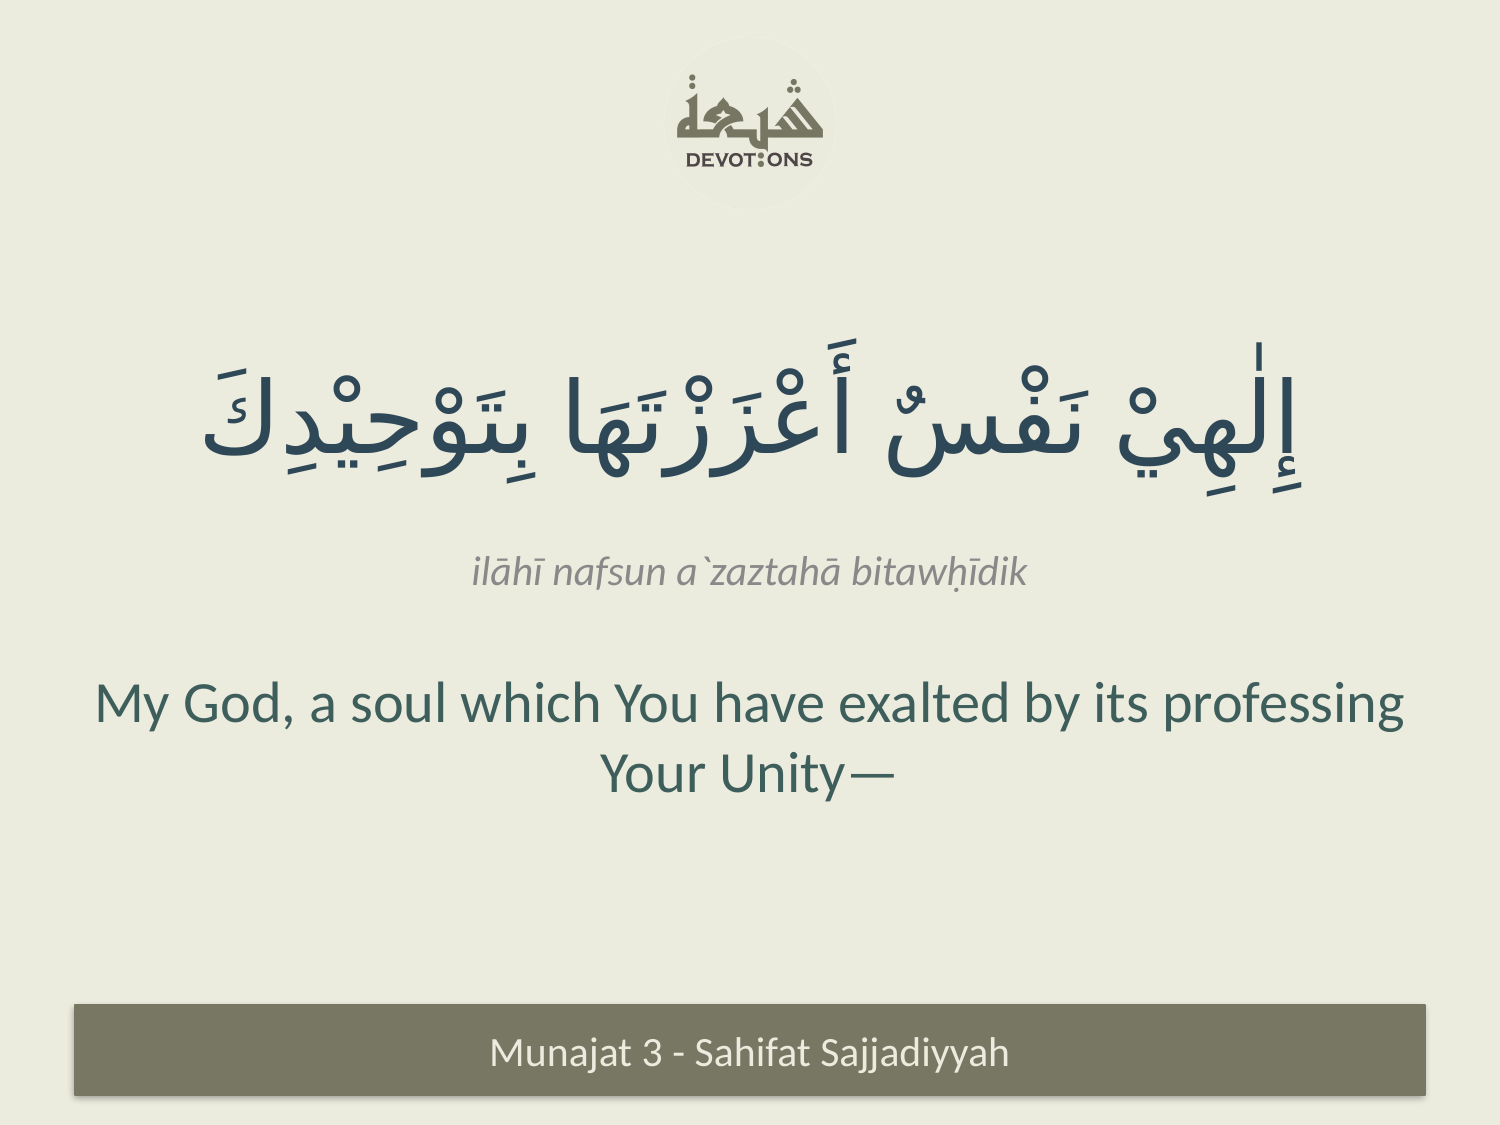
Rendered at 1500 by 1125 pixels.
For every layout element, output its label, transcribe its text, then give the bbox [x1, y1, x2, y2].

picture [656, 29, 844, 218]
text_box Munajat 3 - Sahifat Sajjadiyyah [474, 1017, 1026, 1083]
text_box إِلٰهِيْ نَفْسٌ أَعْزَزْتَهَا بِتَوْحِيْدِكَ ilāhī nafsun a`zaztahā bitawḥīdik My God, a soul which You have exalted by its professing Your Unity— [74, 346, 1425, 811]
text_box [74, 1004, 1426, 1096]
